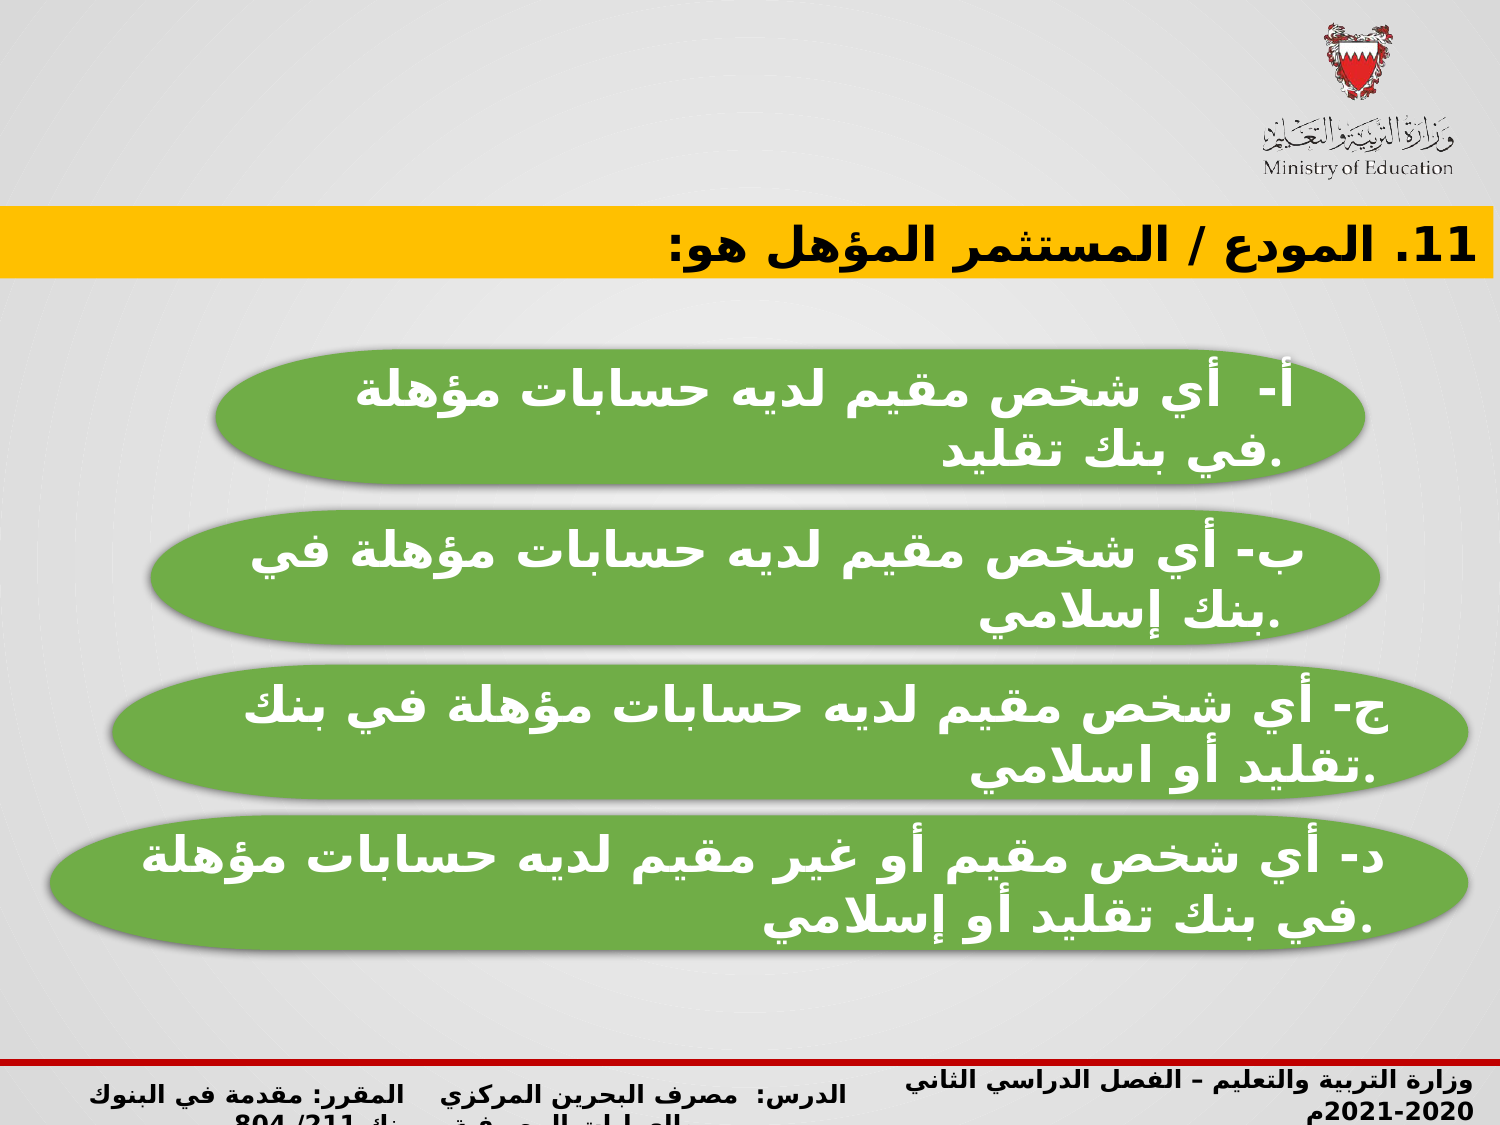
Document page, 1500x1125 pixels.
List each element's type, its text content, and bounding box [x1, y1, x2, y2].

text_box الدرس: مصرف البحرين المركزي المقرر: مقدمة في البنوك والعمليات المصرفية بنك 211/ 804 [24, 1070, 867, 1125]
text_box 11. المودع / المستثمر المؤهل هو: [0, 206, 1494, 279]
text_box د- أي شخص مقيم أو غير مقيم لديه حسابات مؤهلة في بنك تقليد أو إسلامي. [49, 815, 1469, 950]
text_box وزارة التربية والتعليم – الفصل الدراسي الثاني 2020-2021م [867, 1063, 1490, 1125]
text_box أ- أي شخص مقيم لديه حسابات مؤهلة في بنك تقليد. [215, 349, 1366, 485]
picture [1225, 0, 1496, 208]
text_box ج- أي شخص مقيم لديه حسابات مؤهلة في بنك تقليد أو اسلامي. [112, 664, 1469, 800]
text_box ب- أي شخص مقيم لديه حسابات مؤهلة في بنك إسلامي. [150, 510, 1381, 645]
